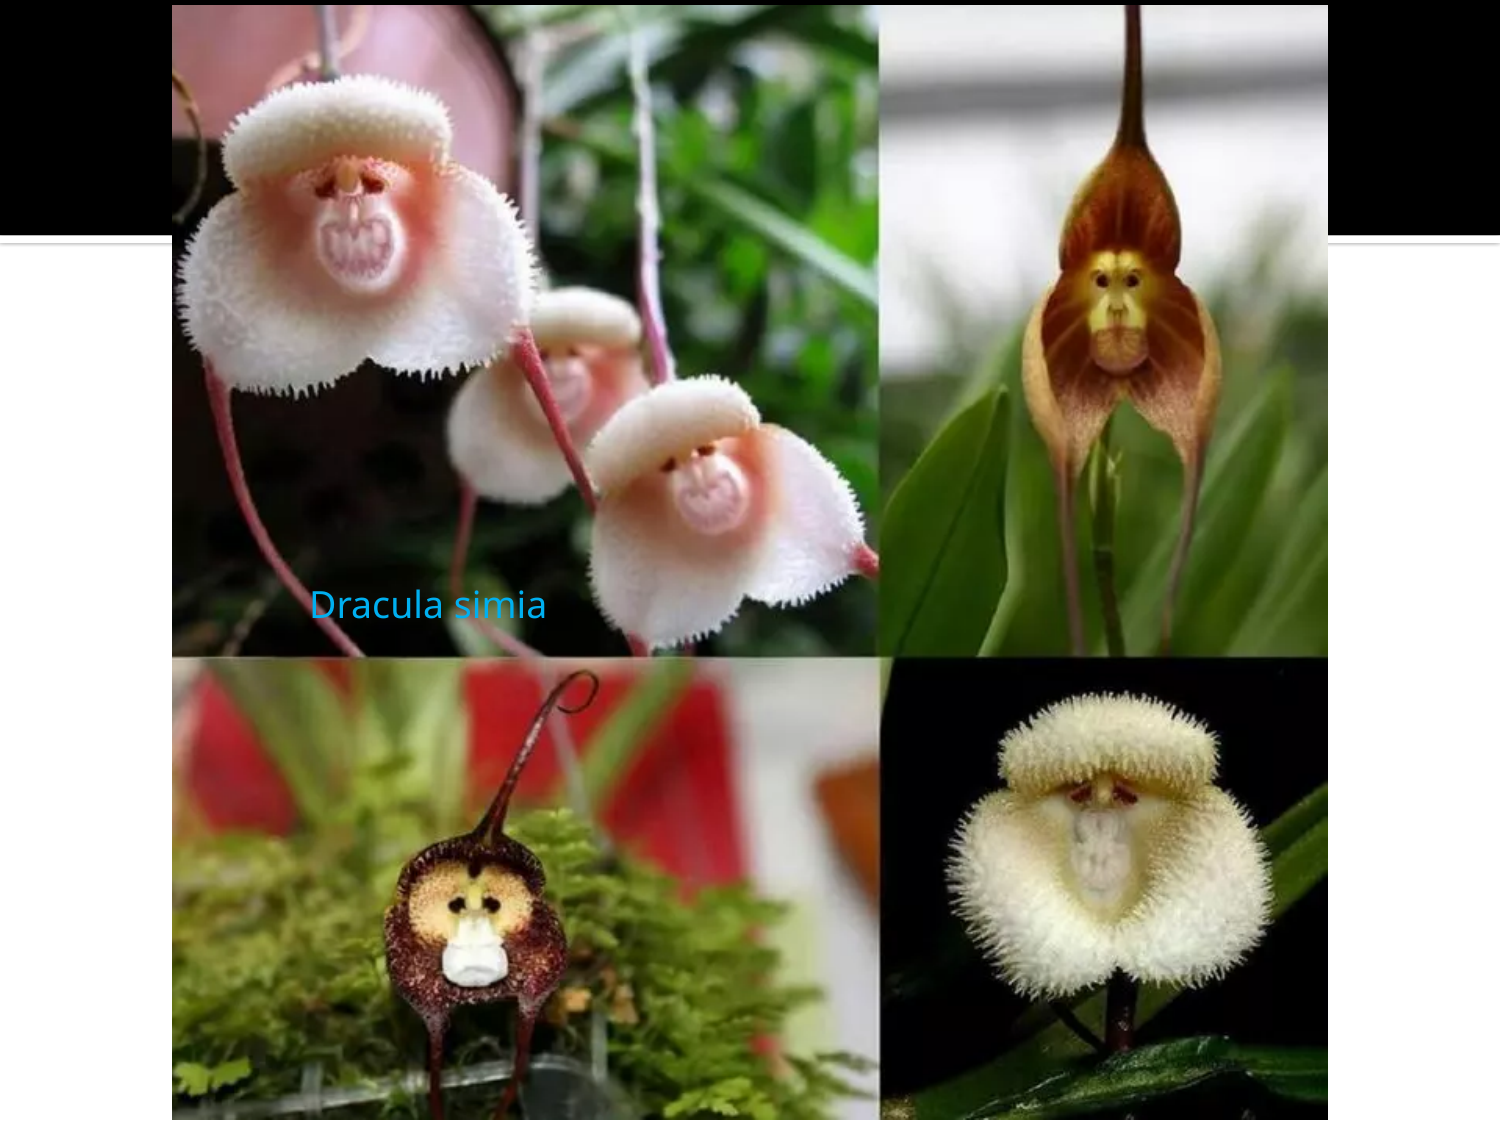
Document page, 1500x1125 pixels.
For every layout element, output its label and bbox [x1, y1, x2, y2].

picture [172, 5, 1328, 1120]
